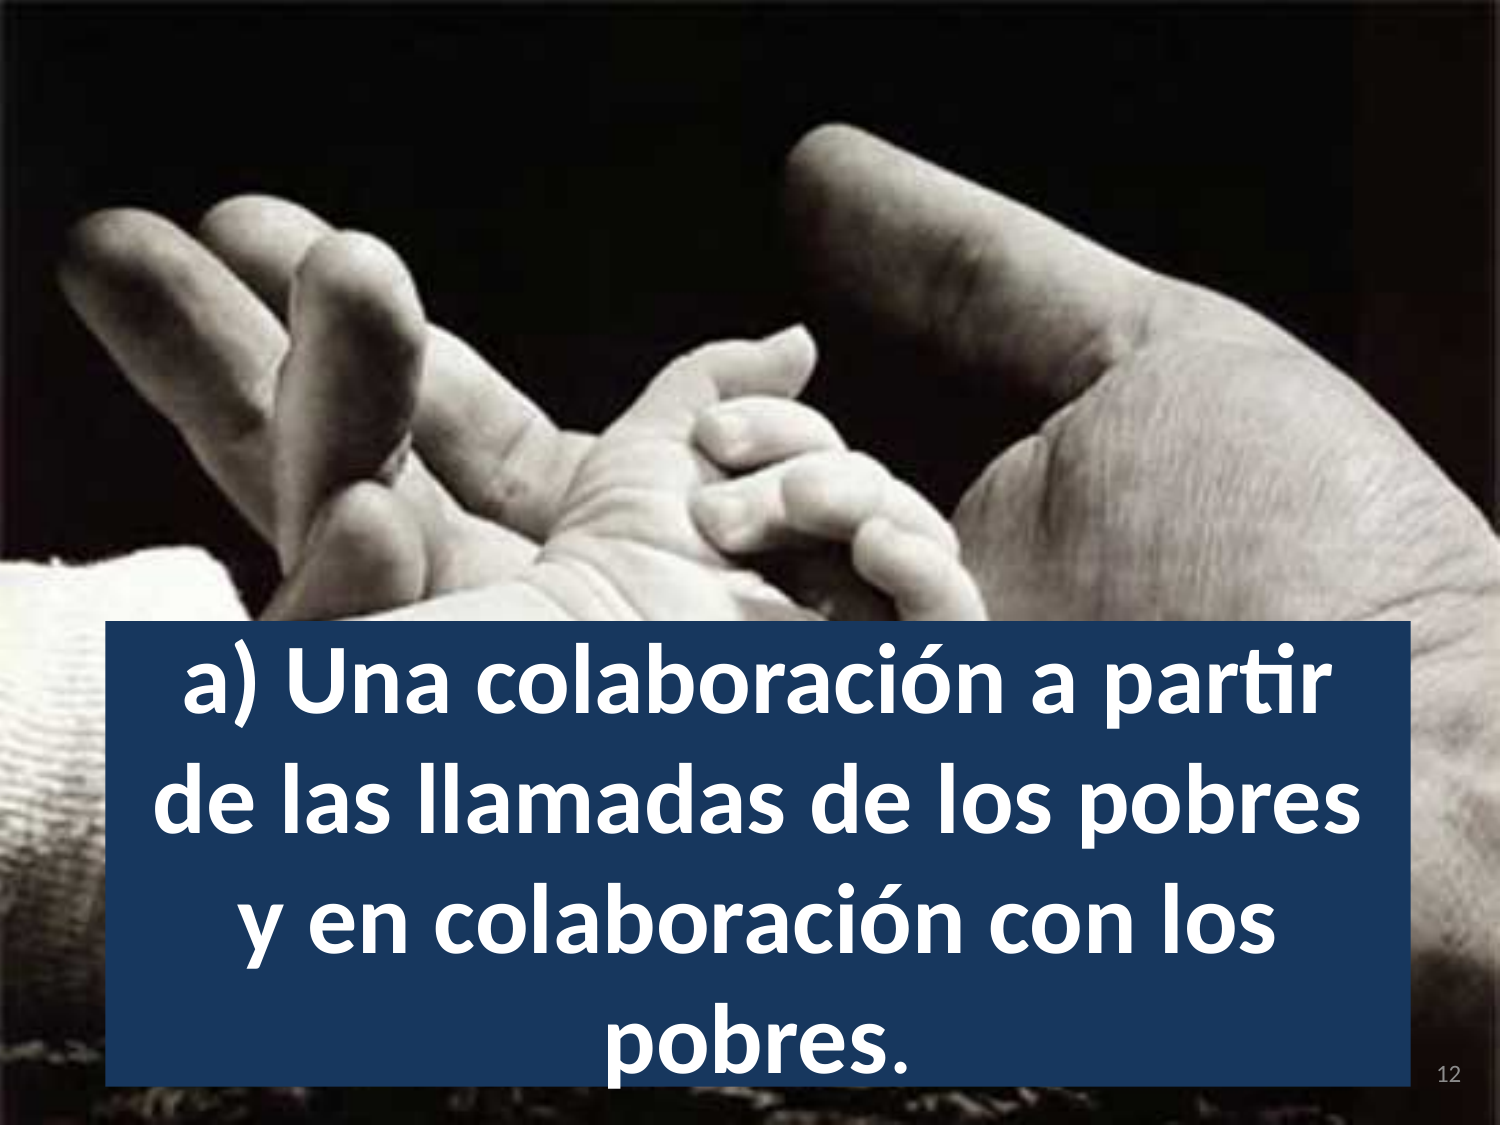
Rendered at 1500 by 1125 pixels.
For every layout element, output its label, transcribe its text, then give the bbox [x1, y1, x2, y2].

slide_number 12 [1126, 1042, 1477, 1103]
picture [0, 0, 1500, 1125]
text_box a) Una colaboración a partir de las llamadas de los pobres y en colaboración con los pobres. [105, 621, 1411, 1087]
